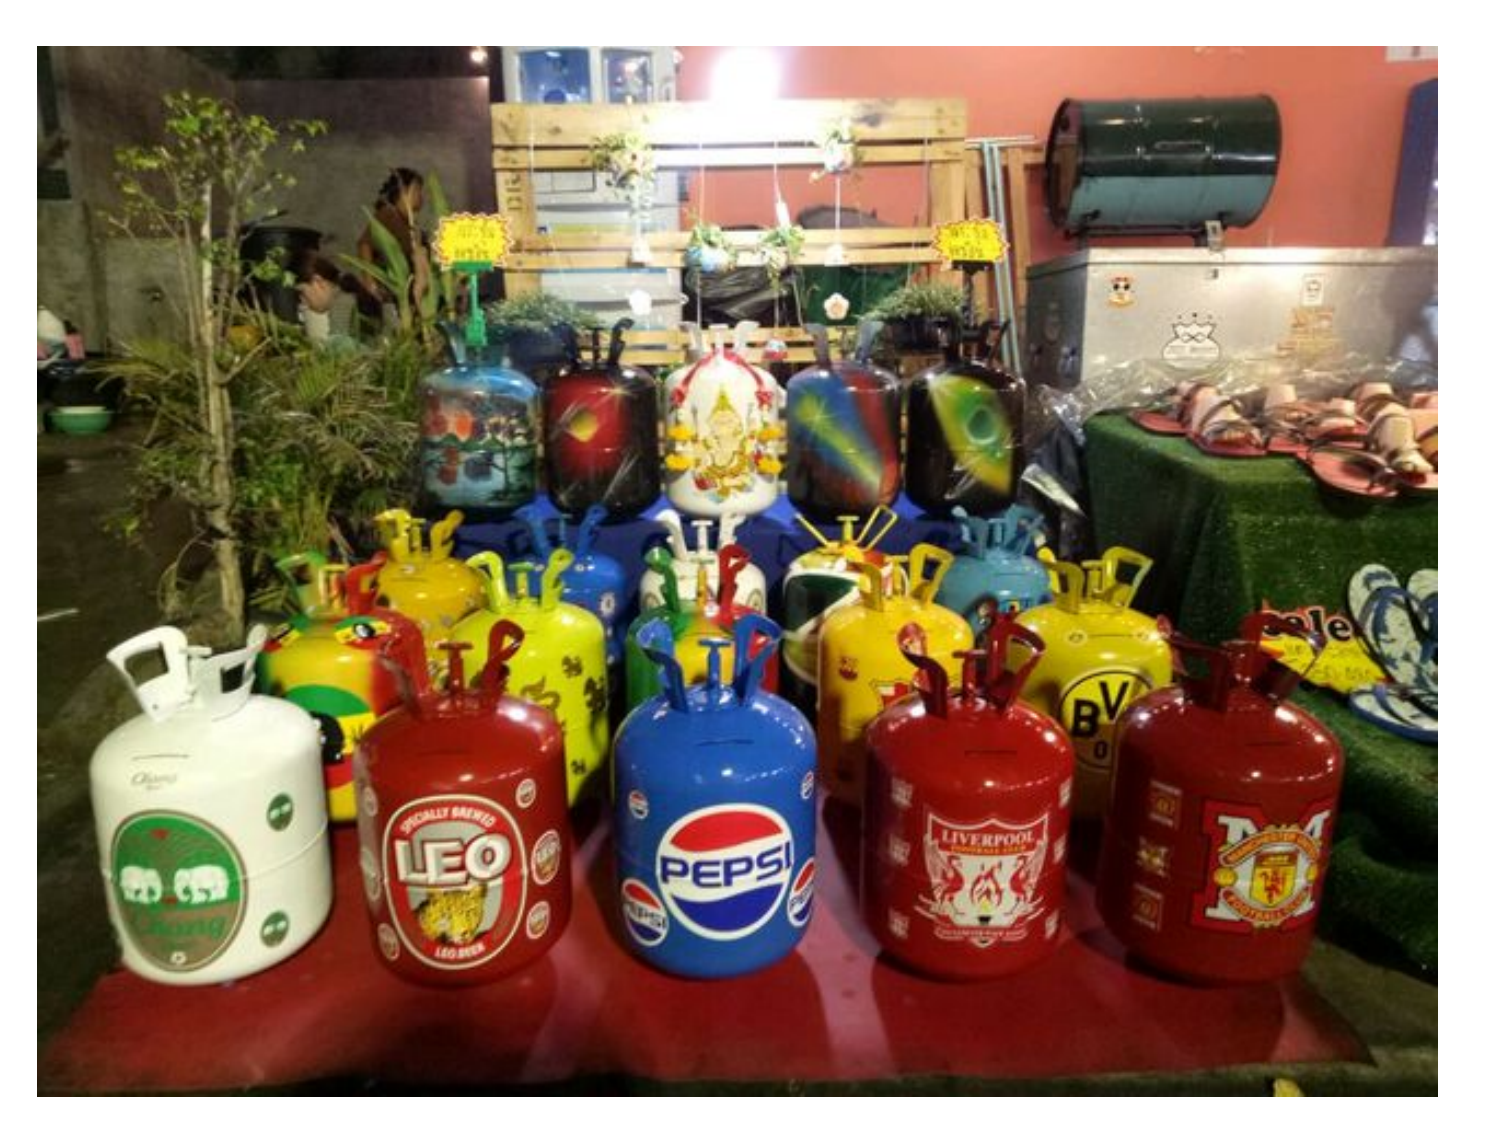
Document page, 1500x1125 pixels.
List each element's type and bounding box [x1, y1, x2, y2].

picture [37, 46, 1438, 1098]
